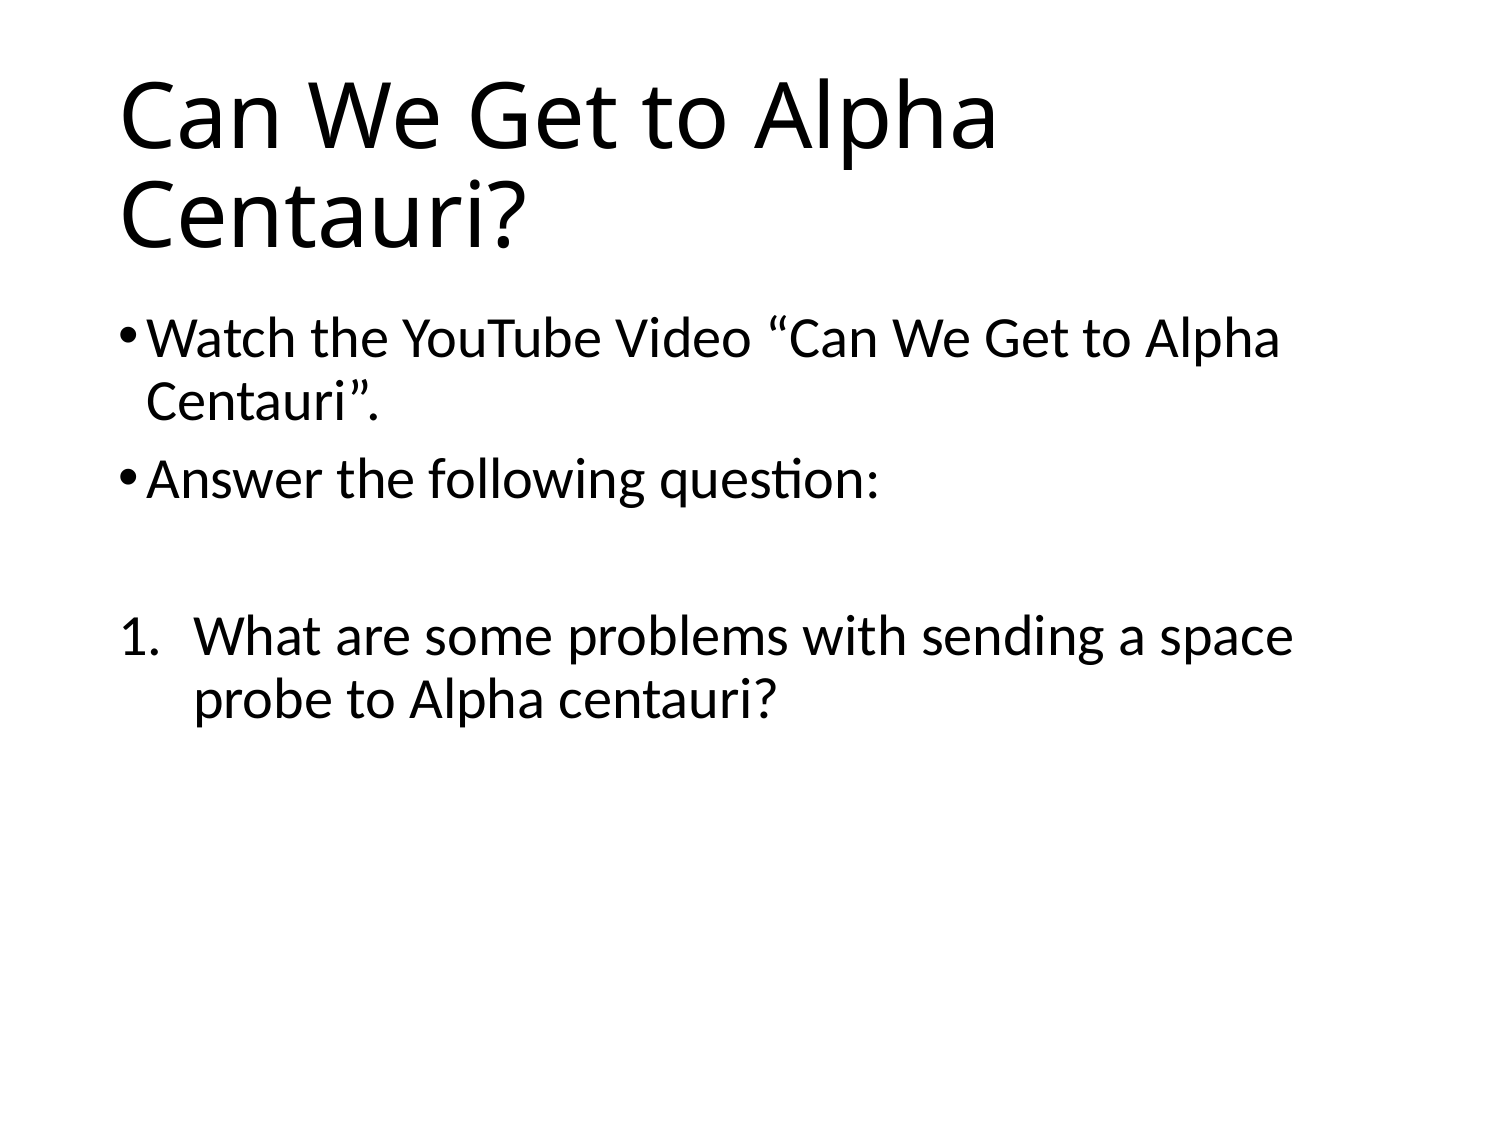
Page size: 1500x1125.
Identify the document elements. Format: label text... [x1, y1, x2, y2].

title Can We Get to Alpha Centauri? [103, 59, 1397, 278]
list Watch the YouTube Video “Can We Get to Alpha Centauri”. Answer the following question: What are some problems with sending a space probe to Alpha centauri? [103, 299, 1397, 1014]
